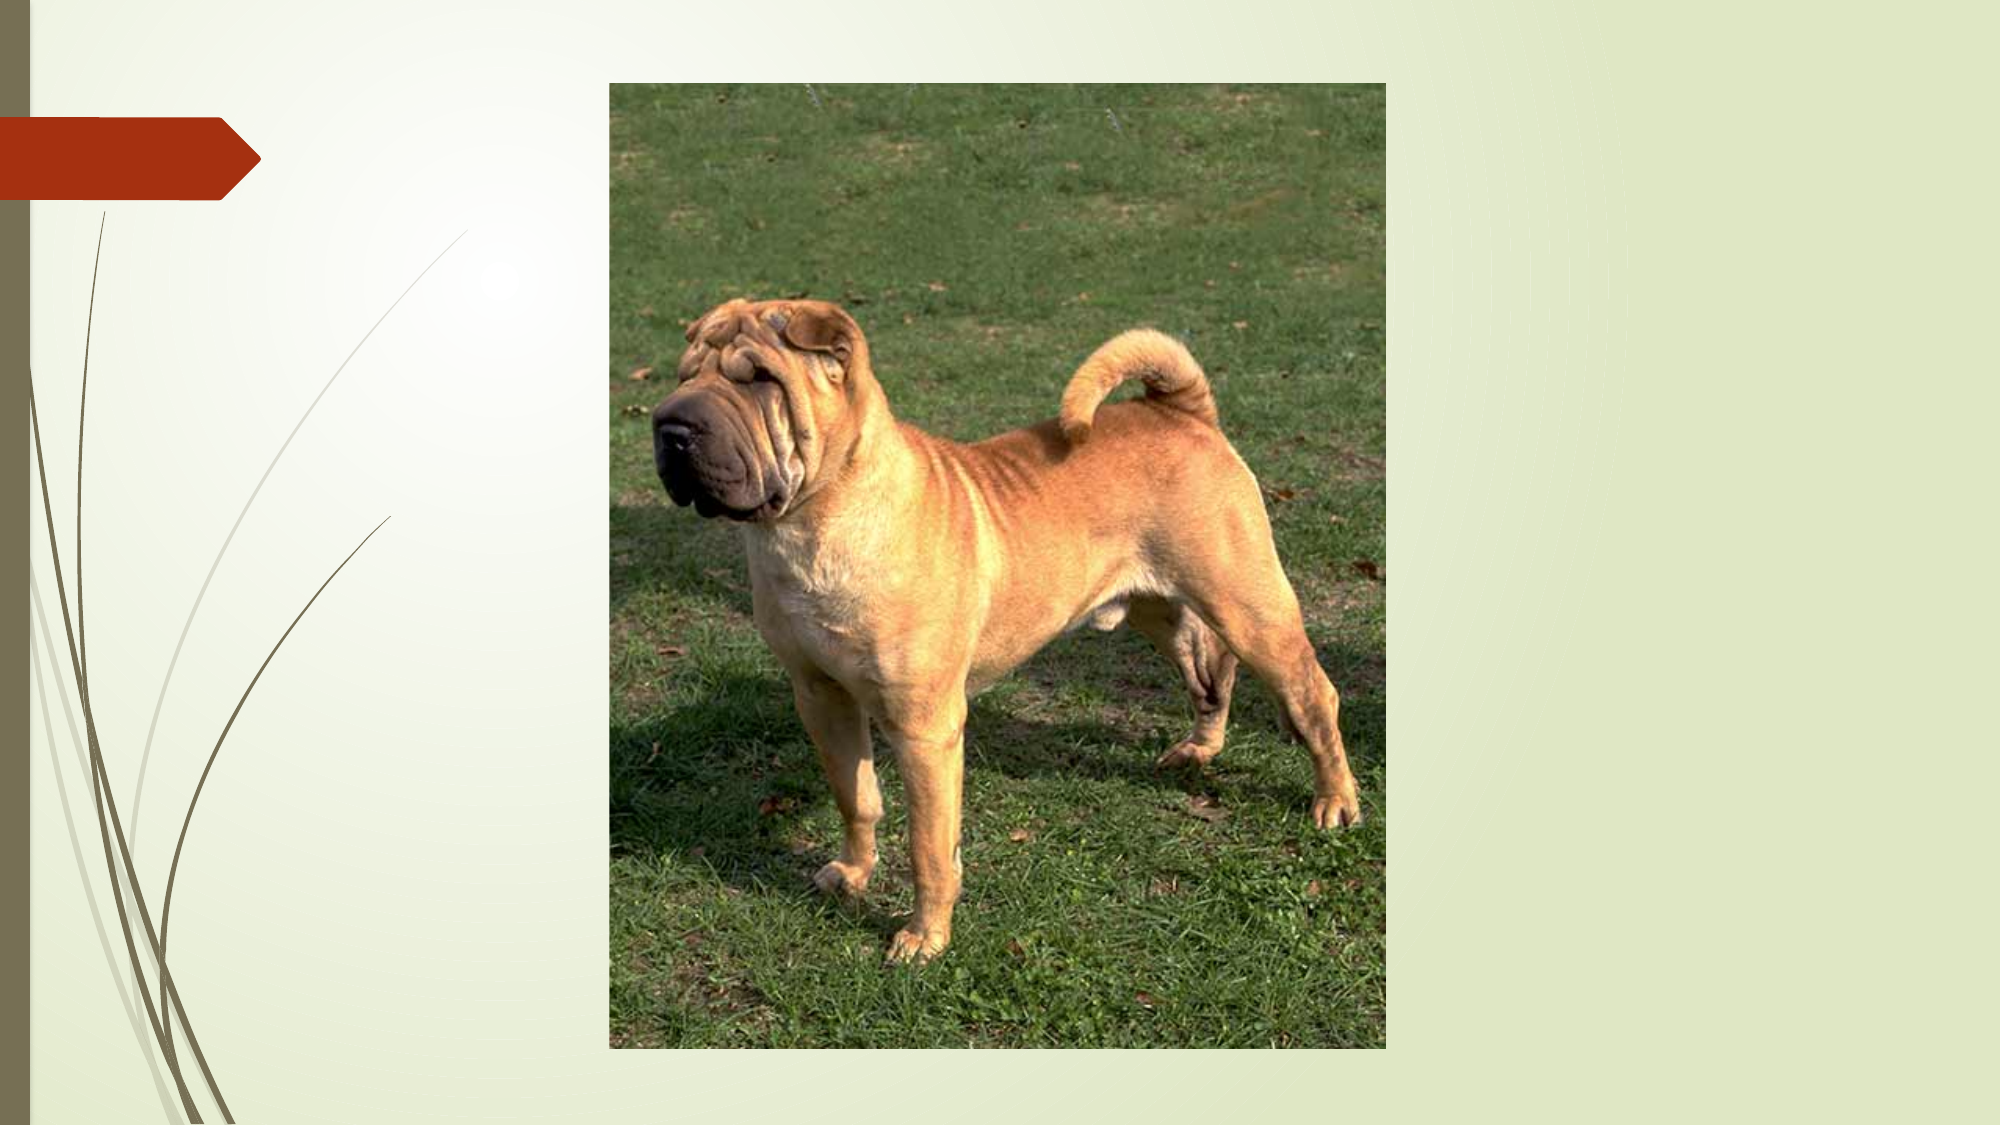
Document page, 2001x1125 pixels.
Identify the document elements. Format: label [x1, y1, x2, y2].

picture [609, 82, 1391, 1049]
